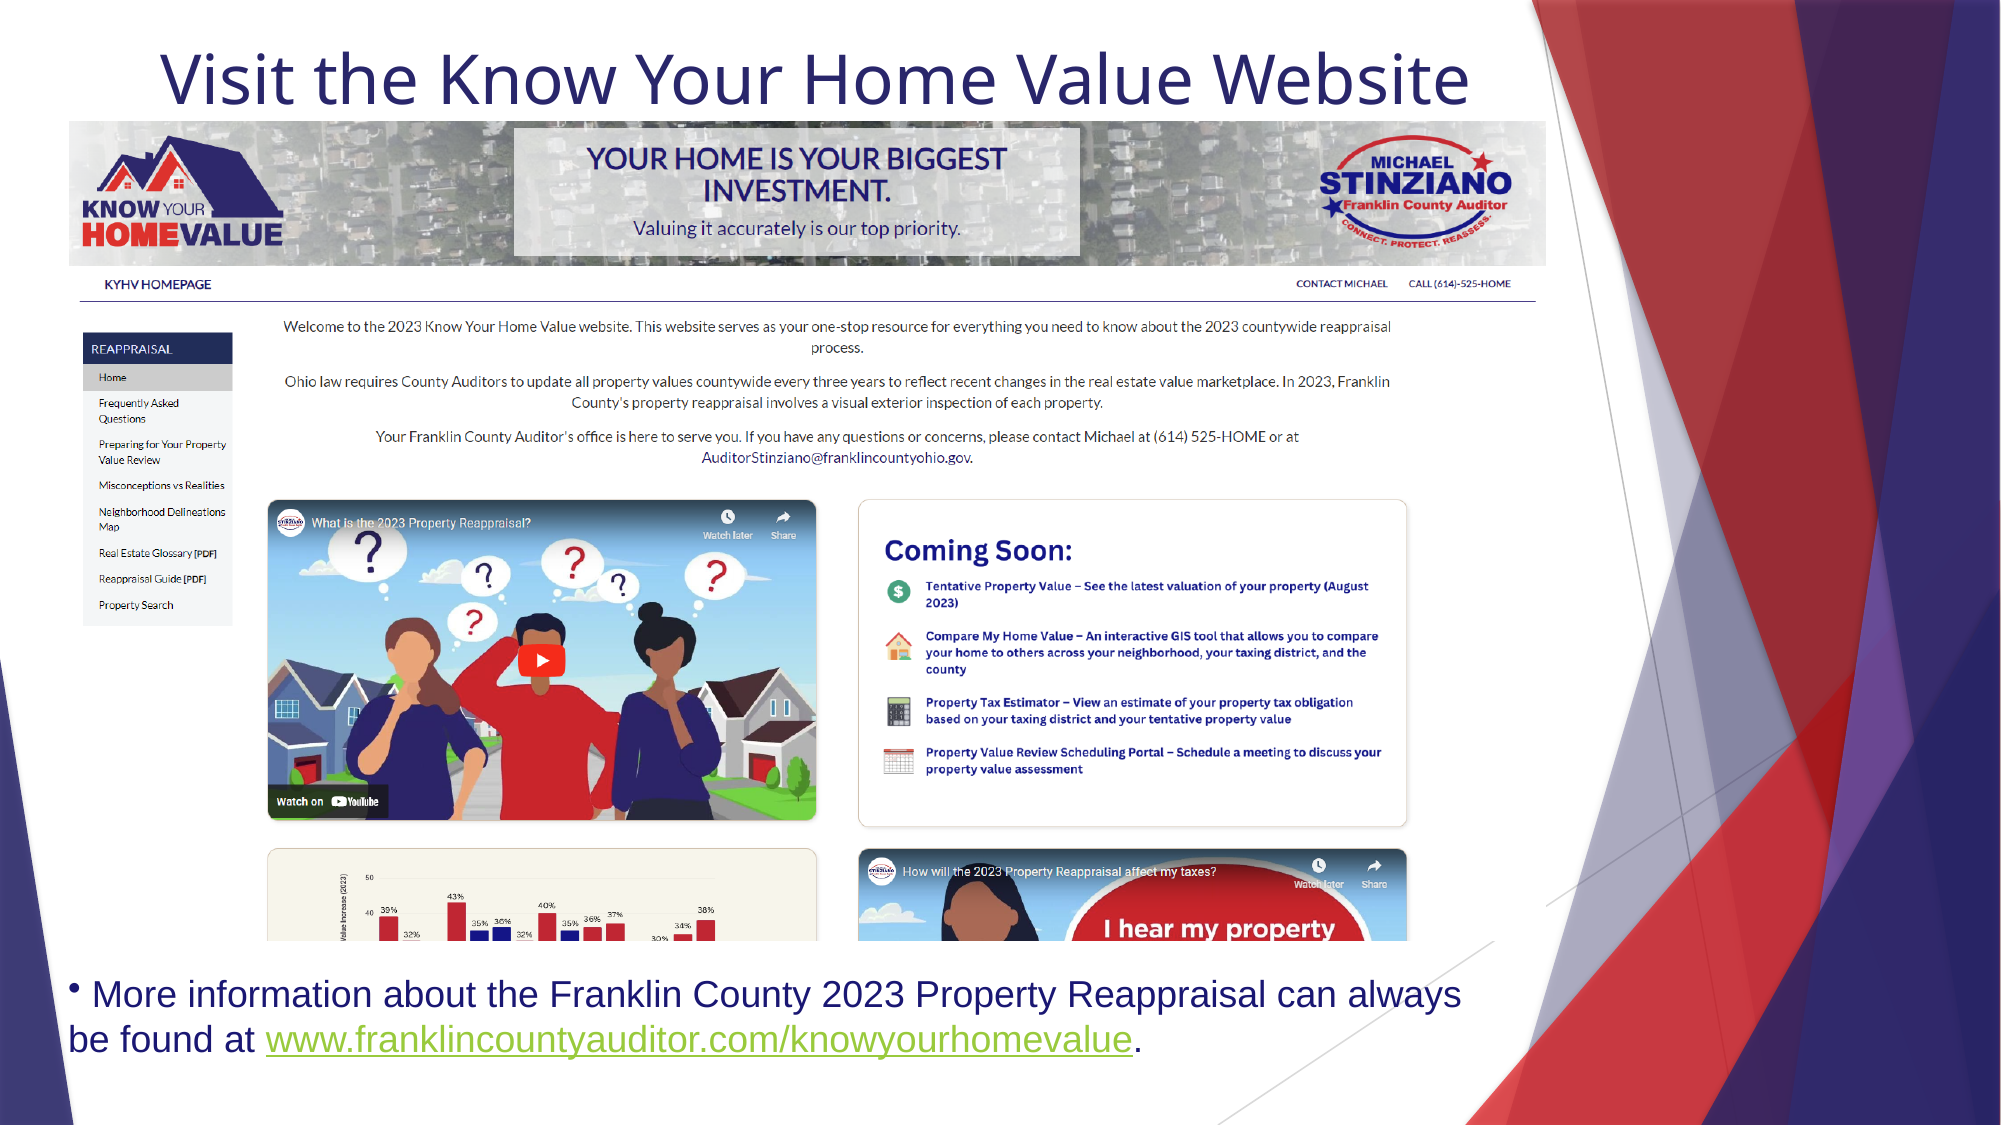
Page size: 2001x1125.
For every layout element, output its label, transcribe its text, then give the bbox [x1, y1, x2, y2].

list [68, 119, 1546, 941]
title Visit the Know Your Home Value Website [111, 28, 1522, 118]
text_box More information about the Franklin County 2023 Property Reappraisal can always be found at www.franklincountyauditor.com/knowyourhomevalue. ​ [53, 962, 1483, 1068]
